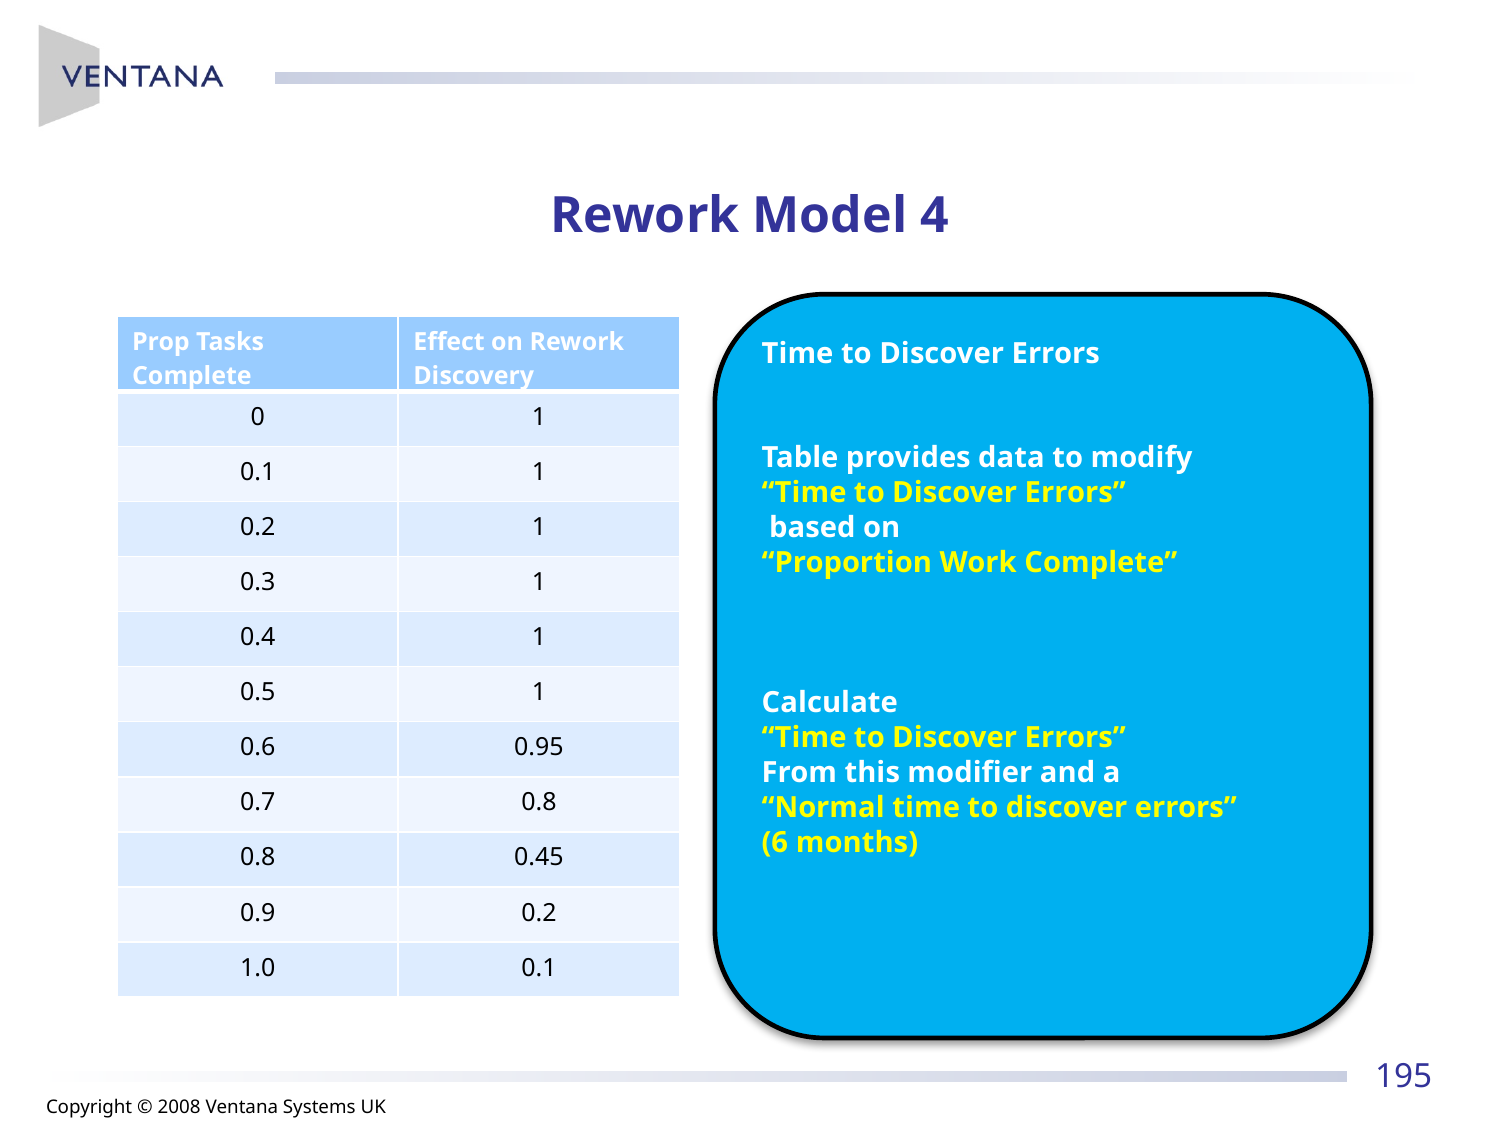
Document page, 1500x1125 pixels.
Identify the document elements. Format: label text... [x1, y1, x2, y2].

table_cell 1 [399, 557, 679, 611]
title Rework Model 4 [112, 137, 1388, 288]
table_cell 0.7 [118, 778, 397, 831]
table_cell 0.8 [118, 833, 397, 886]
table_cell 0.4 [118, 612, 397, 666]
table_cell 1 [399, 502, 679, 556]
table_cell 0.8 [399, 778, 679, 831]
table_cell 0.1 [118, 447, 397, 501]
table_cell 1 [399, 667, 679, 721]
text_box Time to Discover Errors Table provides data to modify “Time to Discover Errors” based on “Proportion Work Complete” Calculate “Time to Discover Errors” From this modifier and a “Normal time to discover errors” (6 months) [714, 294, 1372, 1038]
table_cell 0.5 [118, 667, 397, 721]
table_cell 1 [399, 394, 679, 446]
table_cell 0.9 [118, 888, 397, 941]
table_cell 0.1 [399, 943, 679, 996]
table_header Prop Tasks Complete [118, 317, 397, 389]
table_cell 1 [399, 447, 679, 501]
table_cell 0.2 [399, 888, 679, 941]
picture [0, 0, 275, 153]
table_cell 0.3 [118, 557, 397, 611]
table_cell 1 [399, 612, 679, 666]
table_cell 1.0 [118, 943, 397, 996]
table_cell 0.95 [399, 722, 679, 776]
table_cell 0.45 [399, 833, 679, 886]
table_header Effect on Rework Discovery [399, 317, 679, 389]
table_cell 0.2 [118, 502, 397, 556]
table_cell 0.6 [118, 722, 397, 776]
table_cell 0 [118, 394, 397, 446]
